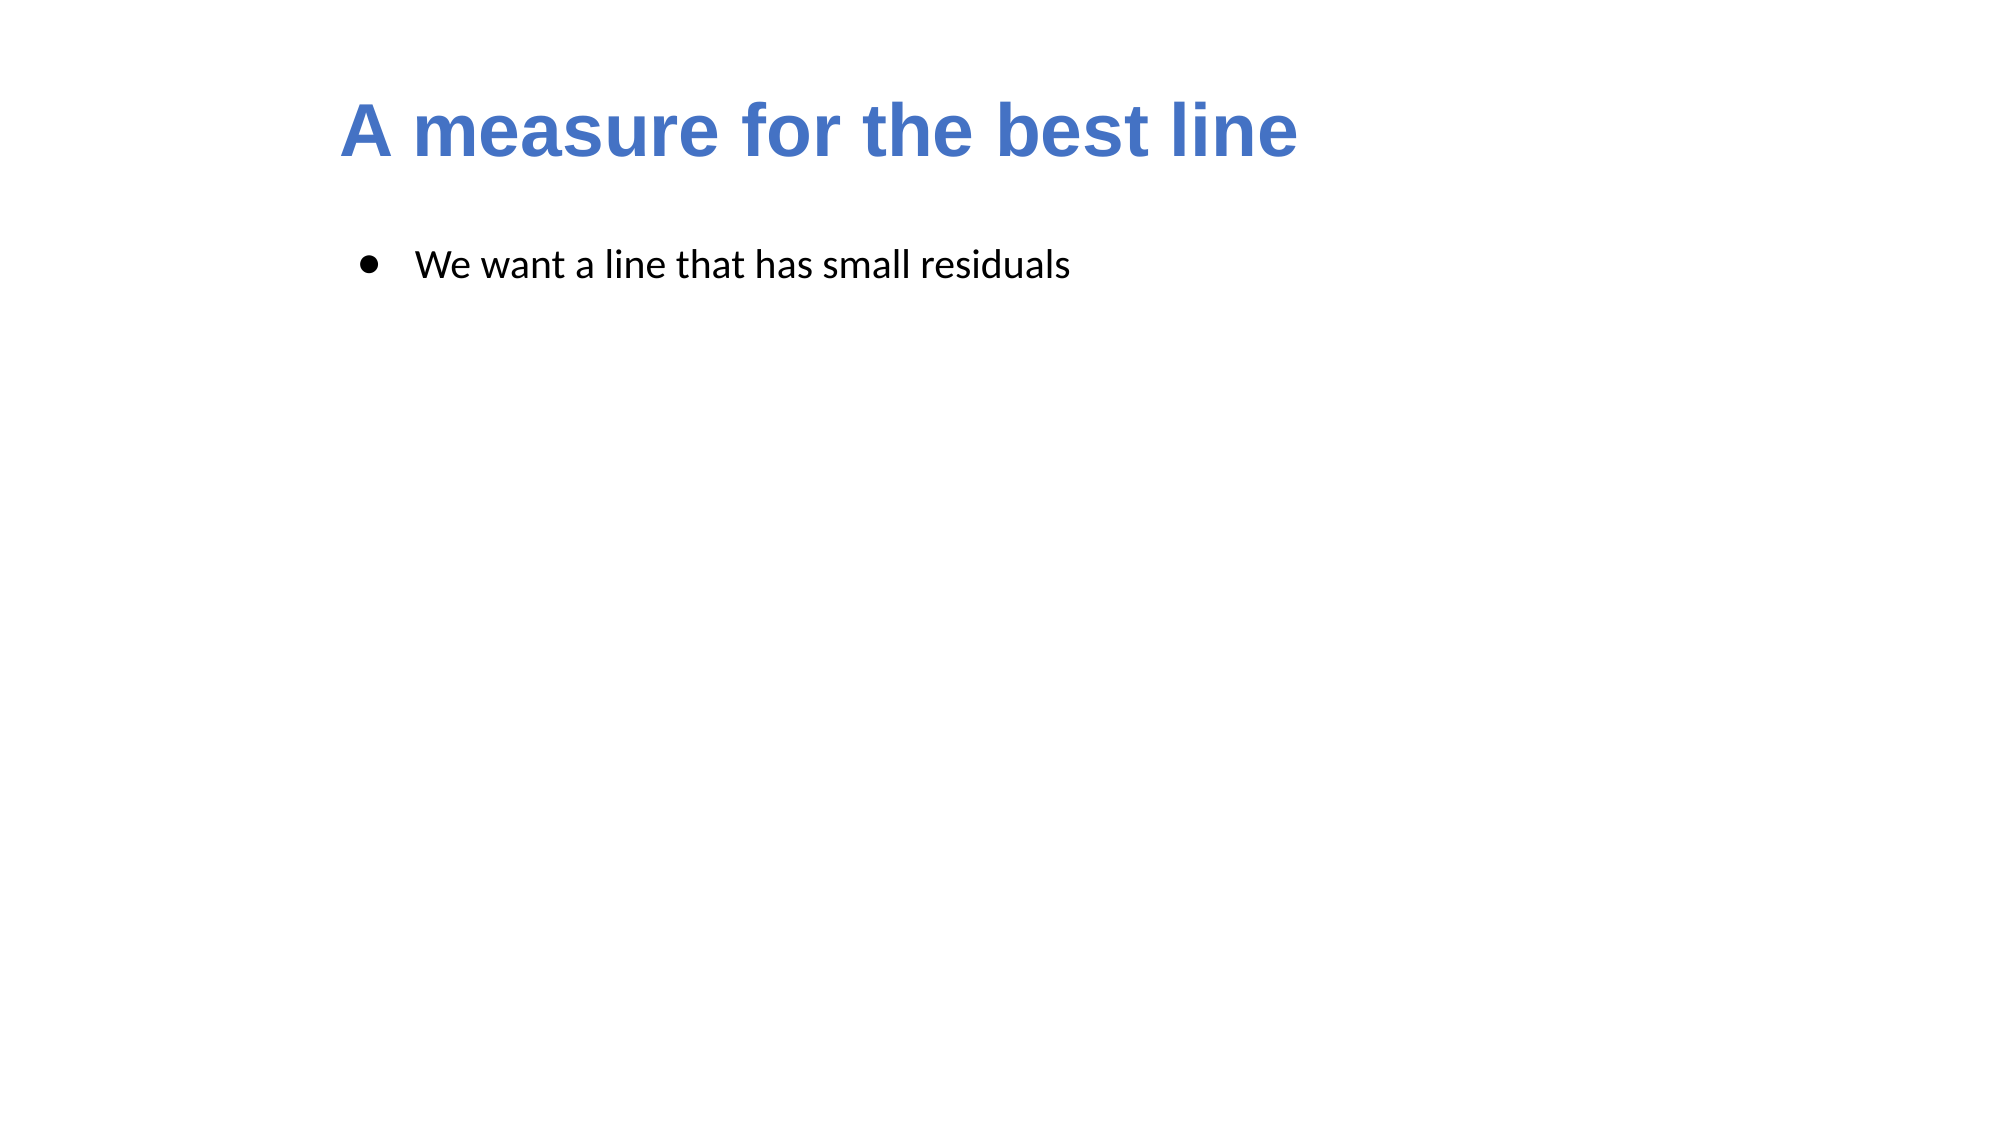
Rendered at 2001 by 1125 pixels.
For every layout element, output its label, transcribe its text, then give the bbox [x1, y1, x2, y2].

list We want a line that has small residuals [325, 214, 1609, 893]
title A measure for the best line [324, 0, 1675, 188]
